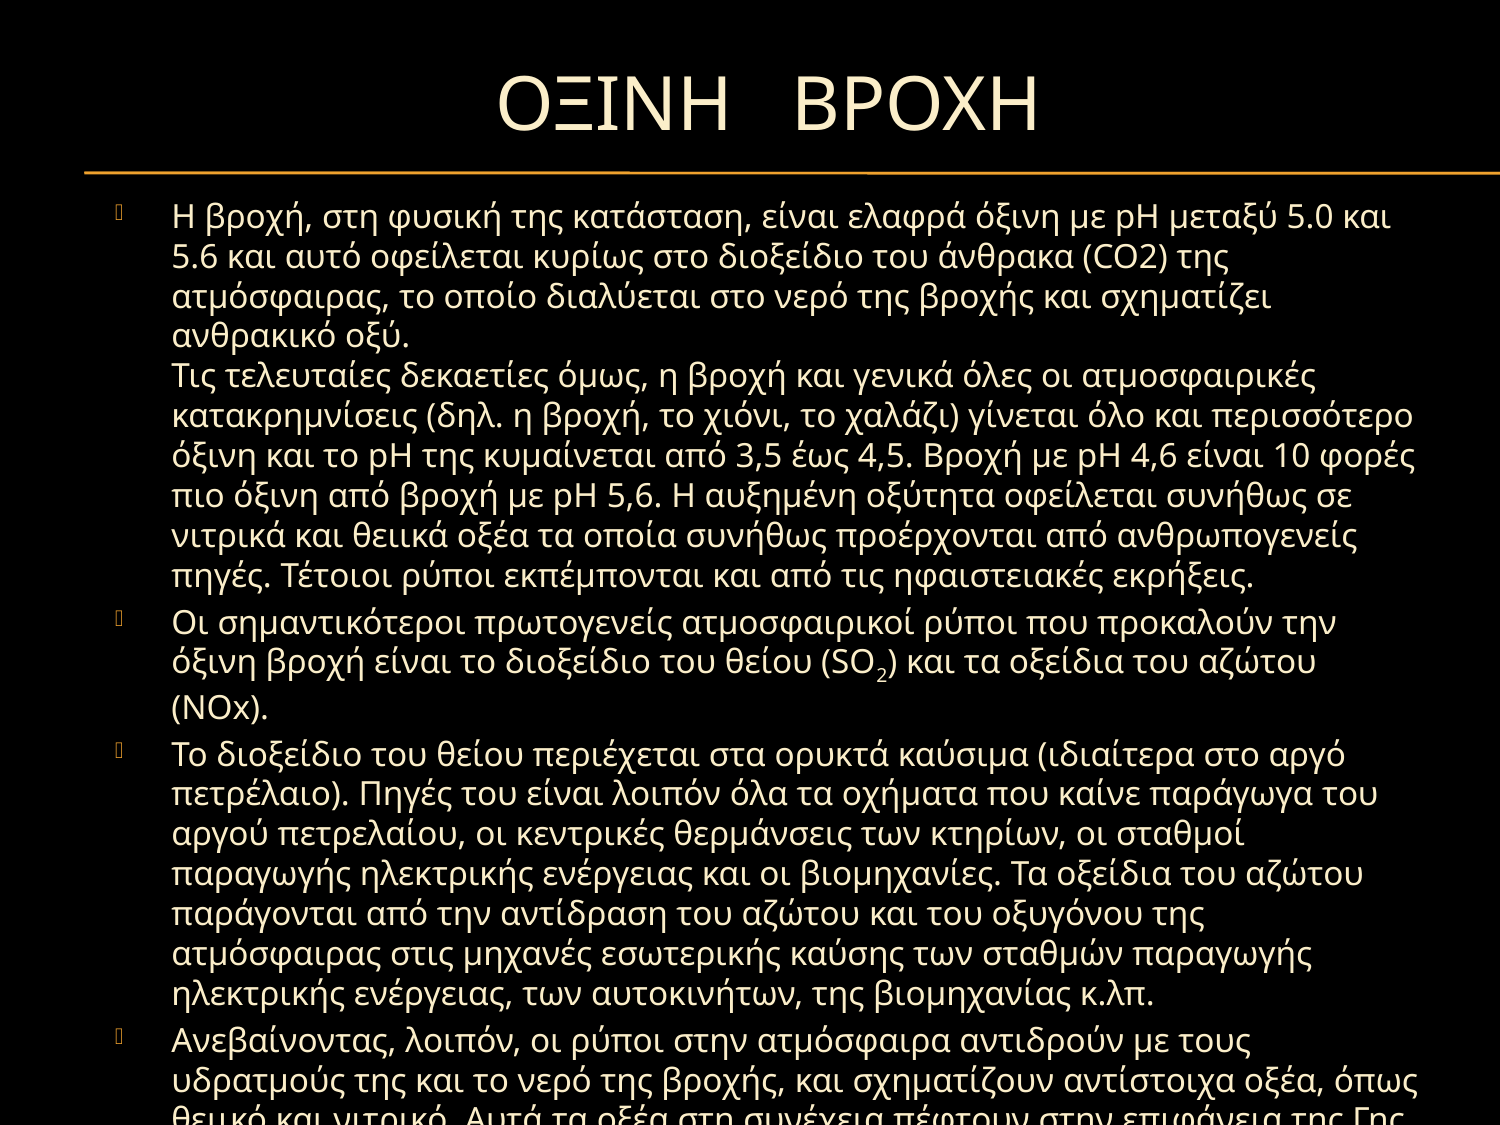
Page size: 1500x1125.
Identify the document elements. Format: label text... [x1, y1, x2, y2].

list H βροχή, στη φυσική της κατάσταση, είναι ελαφρά όξινη με pH μεταξύ 5.0 και 5.6 και αυτό οφείλεται κυρίως στο διοξείδιο του άνθρακα (CO2) της ατμόσφαιρας, το οποίο διαλύεται στο νερό της βροχής και σχηματίζει ανθρακικό οξύ. Τις τελευταίες δεκαετίες όμως, η βροχή και γενικά όλες οι ατμοσφαιρικές κατακρημνίσεις (δηλ. η βροχή, το χιόνι, το χαλάζι) γίνεται όλο και περισσότερο όξινη και το pH της κυμαίνεται από 3,5 έως 4,5. Βροχή με pH 4,6 είναι 10 φορές πιο όξινη από βροχή με pH 5,6. Η αυξημένη οξύτητα οφείλεται συνήθως σε νιτρικά και θειικά οξέα τα οποία συνήθως προέρχονται από ανθρωπογενείς πηγές. Τέτοιοι ρύποι εκπέμπονται και από τις ηφαιστειακές εκρήξεις. Οι σημαντικότεροι πρωτογενείς ατμοσφαιρικοί ρύποι που προκαλούν την όξινη βροχή είναι το διοξείδιο του θείου (SO2) και τα οξείδια του αζώτου (NOx). Το διοξείδιο του θείου περιέχεται στα ορυκτά καύσιμα (ιδιαίτερα στο αργό πετρέλαιο). Πηγές του είναι λοιπόν όλα τα οχήματα που καίνε παράγωγα του αργού πετρελαίου, οι κεντρικές θερμάνσεις των κτηρίων, οι σταθμοί παραγωγής ηλεκτρικής ενέργειας και οι βιομηχανίες. Τα οξείδια του αζώτου παράγονται από την αντίδραση του αζώτου και του οξυγόνου της ατμόσφαιρας στις μηχανές εσωτερικής καύσης των σταθμών παραγωγής ηλεκτρικής ενέργειας, των αυτοκινήτων, της βιομηχανίας κ.λπ. Ανεβαίνοντας, λοιπόν, οι ρύποι στην ατμόσφαιρα αντιδρούν με τους υδρατμούς της και το νερό της βροχής, και σχηματίζουν αντίστοιχα οξέα, όπως θειικό και νιτρικό. Αυτά τα οξέα στη συνέχεια πέφτουν στην επιφάνεια της Γης είτε μαζί με τη βροχή, το χιόνι ή το χαλάζι (οπότε μιλάμε για υγρή απόθεση οξέων ή όξινη βροχή) είτε ως ξηρά σωματίδια οπότε μιλάμε για ξηρή απόθεση των οξέων. [100, 187, 1438, 1055]
title ΟΞΙΝΗ ΒΡΟΧΗ [100, 37, 1438, 164]
